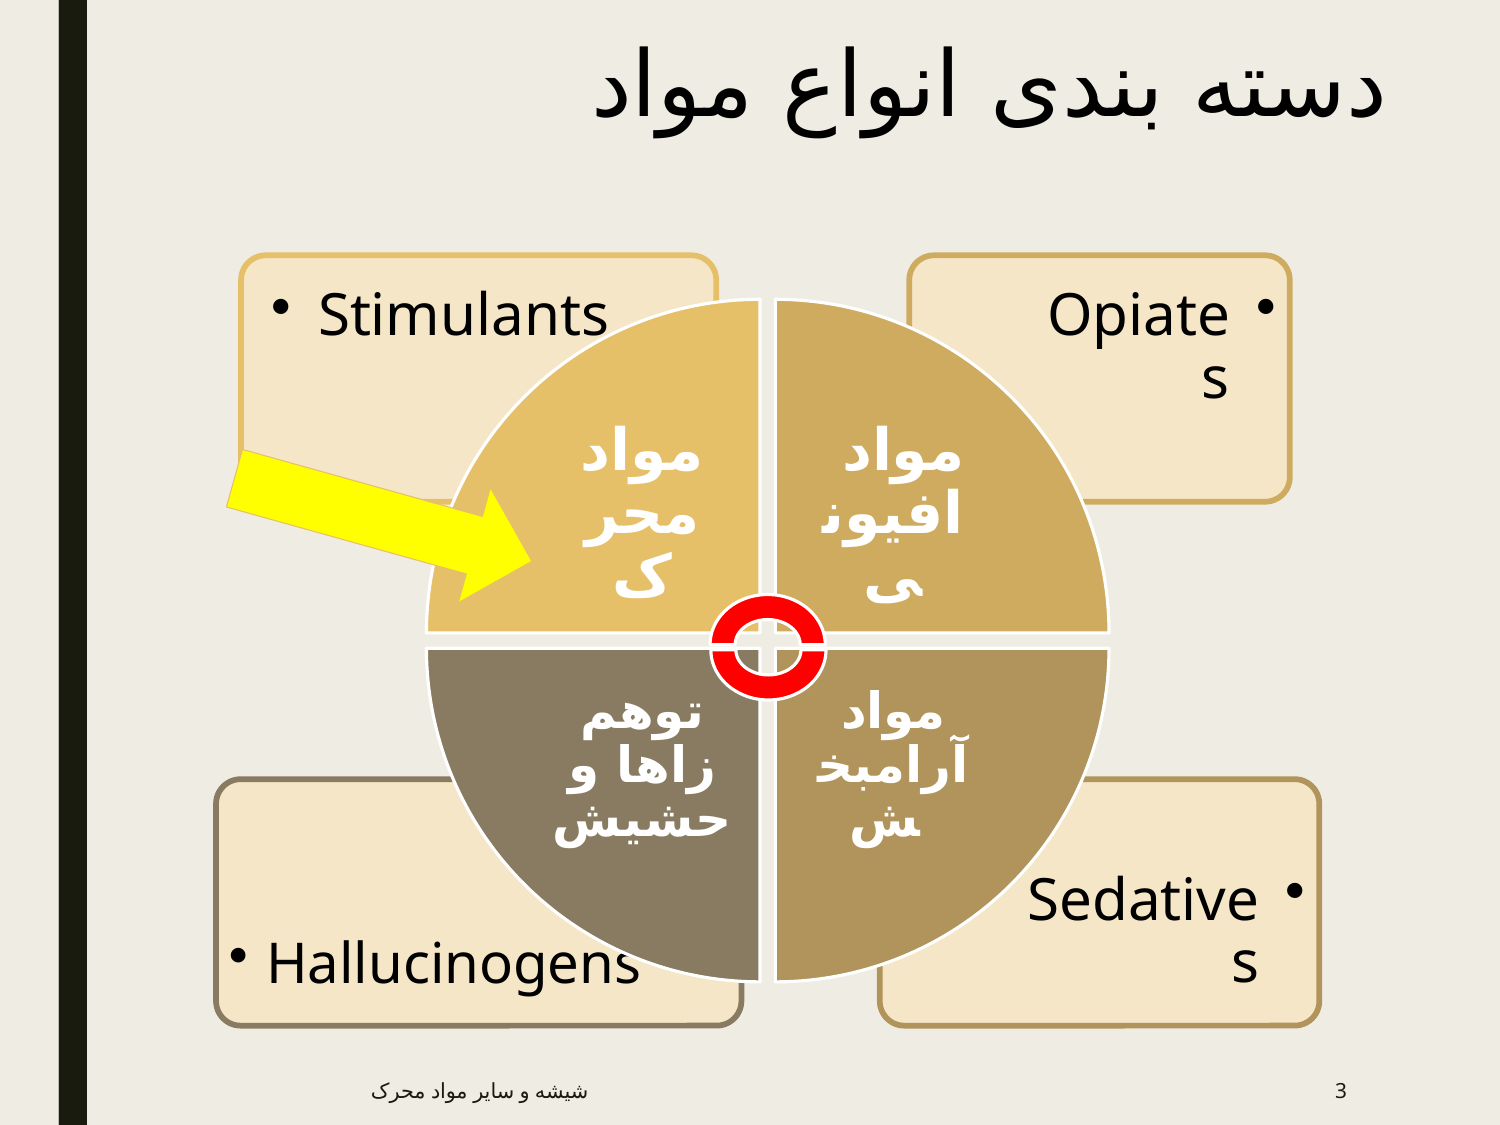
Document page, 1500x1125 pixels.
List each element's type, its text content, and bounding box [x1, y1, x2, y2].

title دسته بندی انواع مواد [92, 30, 1404, 209]
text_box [171, 255, 1365, 1026]
slide_number 3 [1165, 1058, 1362, 1125]
footer شیشه و سایر مواد محرک [355, 1058, 1129, 1125]
